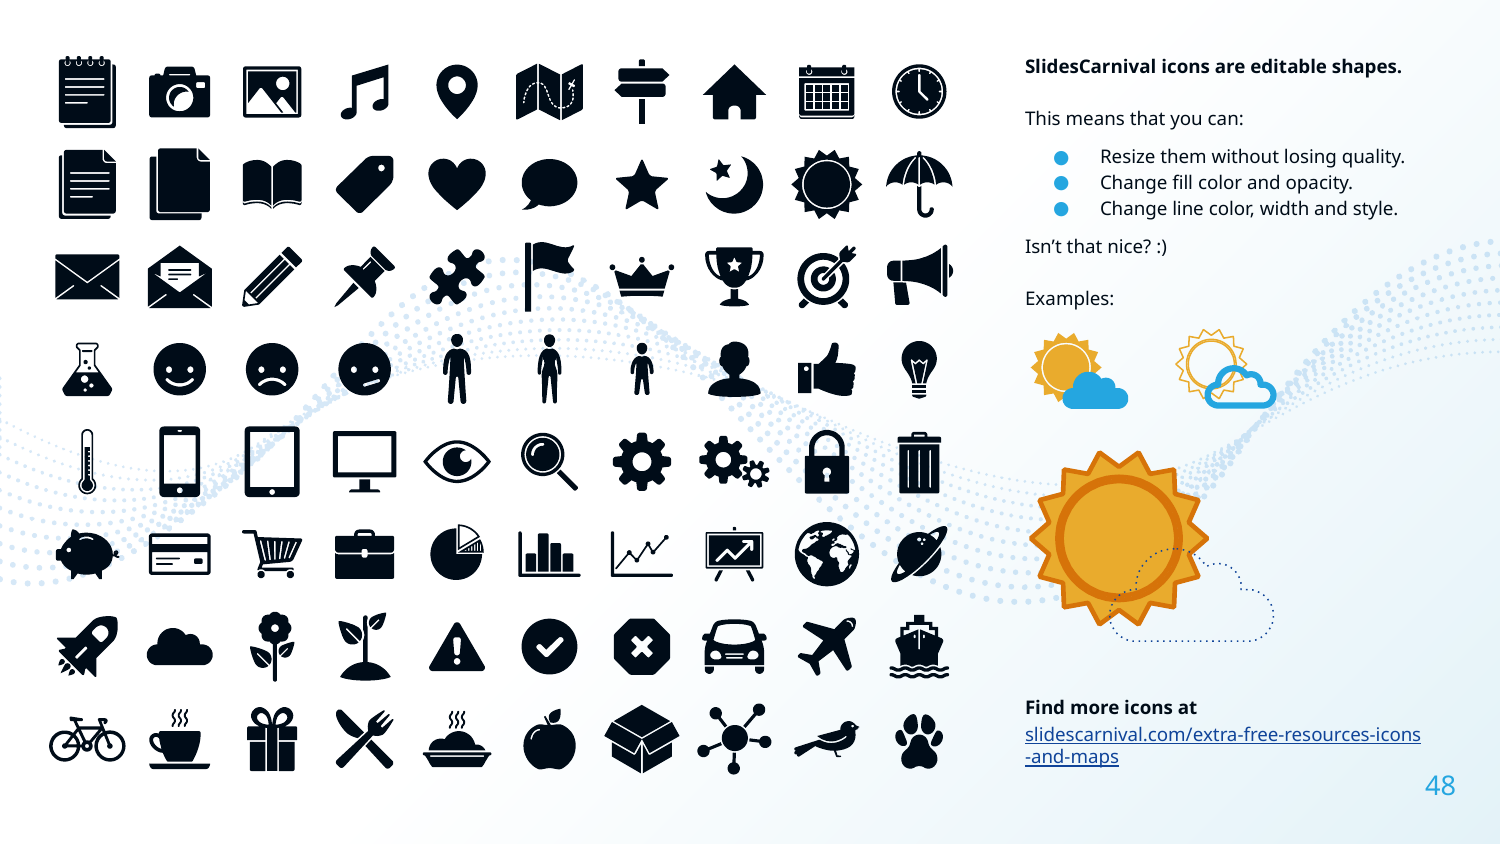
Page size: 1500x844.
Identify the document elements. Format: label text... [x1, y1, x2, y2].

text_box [58, 149, 116, 220]
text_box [148, 66, 211, 118]
text_box [616, 159, 668, 210]
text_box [78, 428, 97, 495]
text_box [891, 64, 947, 119]
text_box [146, 628, 213, 666]
text_box [794, 522, 860, 587]
text_box [521, 618, 578, 675]
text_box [334, 529, 395, 580]
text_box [242, 159, 302, 210]
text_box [1175, 329, 1248, 399]
text_box [244, 426, 300, 498]
text_box [613, 618, 671, 675]
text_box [886, 244, 954, 306]
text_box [895, 713, 944, 769]
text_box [697, 703, 772, 775]
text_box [442, 333, 472, 405]
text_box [889, 614, 950, 679]
text_box [49, 716, 126, 762]
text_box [249, 611, 295, 682]
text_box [603, 704, 680, 774]
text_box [242, 66, 302, 118]
text_box [612, 432, 672, 491]
text_box [521, 159, 578, 210]
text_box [699, 435, 770, 488]
list Find more icons at slidescarnival.com/extra-free-resources-icons-and-maps [1025, 692, 1425, 786]
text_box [241, 529, 303, 579]
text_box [614, 59, 670, 125]
text_box [429, 622, 485, 672]
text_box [332, 430, 397, 493]
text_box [797, 245, 857, 309]
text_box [430, 524, 484, 581]
text_box [428, 158, 486, 211]
text_box [429, 249, 485, 305]
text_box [58, 55, 116, 129]
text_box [890, 525, 948, 583]
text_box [537, 334, 562, 404]
text_box [159, 426, 201, 498]
text_box [335, 155, 394, 213]
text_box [422, 710, 492, 768]
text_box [518, 531, 581, 578]
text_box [791, 149, 863, 220]
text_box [148, 708, 211, 770]
text_box [804, 429, 850, 494]
list SlidesCarnival icons are editable shapes. This means that you can: Resize them without losing quality. Change fill color and opacity. Change line color, width and style. Isn’t that nice? :) Examples: [1025, 51, 1425, 302]
text_box [338, 343, 391, 396]
text_box [245, 343, 299, 396]
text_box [1030, 452, 1208, 625]
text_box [149, 148, 211, 221]
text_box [1030, 332, 1102, 403]
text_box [520, 432, 579, 491]
text_box [797, 617, 856, 676]
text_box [610, 531, 674, 578]
text_box [1115, 563, 1274, 642]
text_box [335, 709, 394, 769]
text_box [524, 241, 575, 312]
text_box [609, 256, 675, 297]
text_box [897, 431, 942, 494]
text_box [422, 439, 492, 484]
text_box [708, 341, 761, 397]
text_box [56, 615, 118, 678]
text_box [1249, 374, 1274, 406]
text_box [523, 708, 576, 770]
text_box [334, 246, 396, 308]
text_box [798, 64, 855, 120]
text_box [705, 156, 764, 214]
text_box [338, 612, 391, 681]
text_box [340, 64, 389, 120]
text_box [55, 529, 120, 580]
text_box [62, 342, 113, 397]
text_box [147, 245, 212, 309]
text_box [246, 706, 298, 772]
text_box [794, 721, 860, 758]
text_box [148, 533, 211, 576]
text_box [515, 63, 584, 121]
text_box [436, 64, 478, 120]
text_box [901, 340, 938, 399]
text_box [153, 343, 206, 396]
slide_number ‹#› [1366, 754, 1457, 819]
text_box [702, 64, 767, 120]
text_box [1104, 377, 1129, 409]
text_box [705, 526, 764, 582]
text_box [630, 342, 654, 396]
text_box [704, 247, 764, 307]
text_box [55, 254, 120, 300]
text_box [797, 342, 856, 397]
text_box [701, 619, 767, 675]
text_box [241, 246, 303, 308]
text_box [885, 150, 953, 218]
